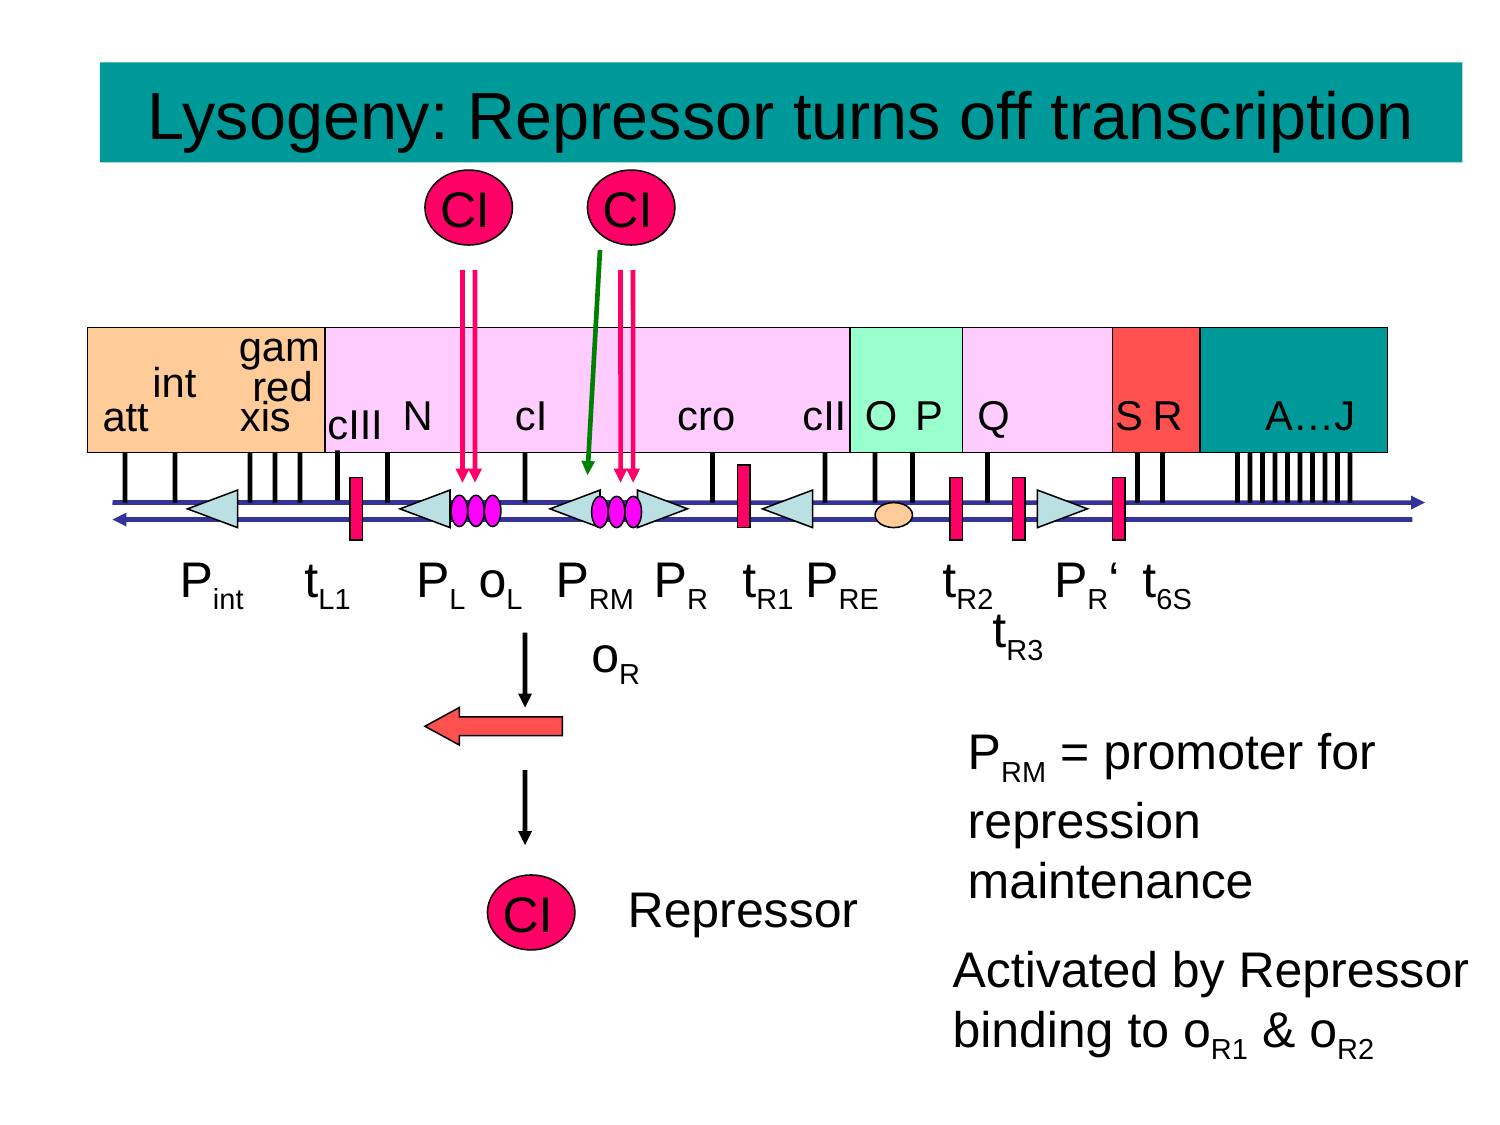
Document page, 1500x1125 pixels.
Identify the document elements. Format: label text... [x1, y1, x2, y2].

text_box [520, 699, 530, 708]
text_box Repressor [612, 870, 874, 945]
text_box [424, 707, 563, 746]
text_box Lysogeny: Repressor turns off transcription [99, 62, 1463, 163]
text_box [518, 770, 532, 846]
text_box Activated by Repressor binding to oR1 & oR2 [937, 930, 1485, 1074]
text_box PRM = promoter for repression maintenance [952, 712, 1406, 916]
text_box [587, 169, 676, 246]
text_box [487, 874, 576, 951]
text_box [87, 312, 1426, 691]
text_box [424, 169, 513, 246]
